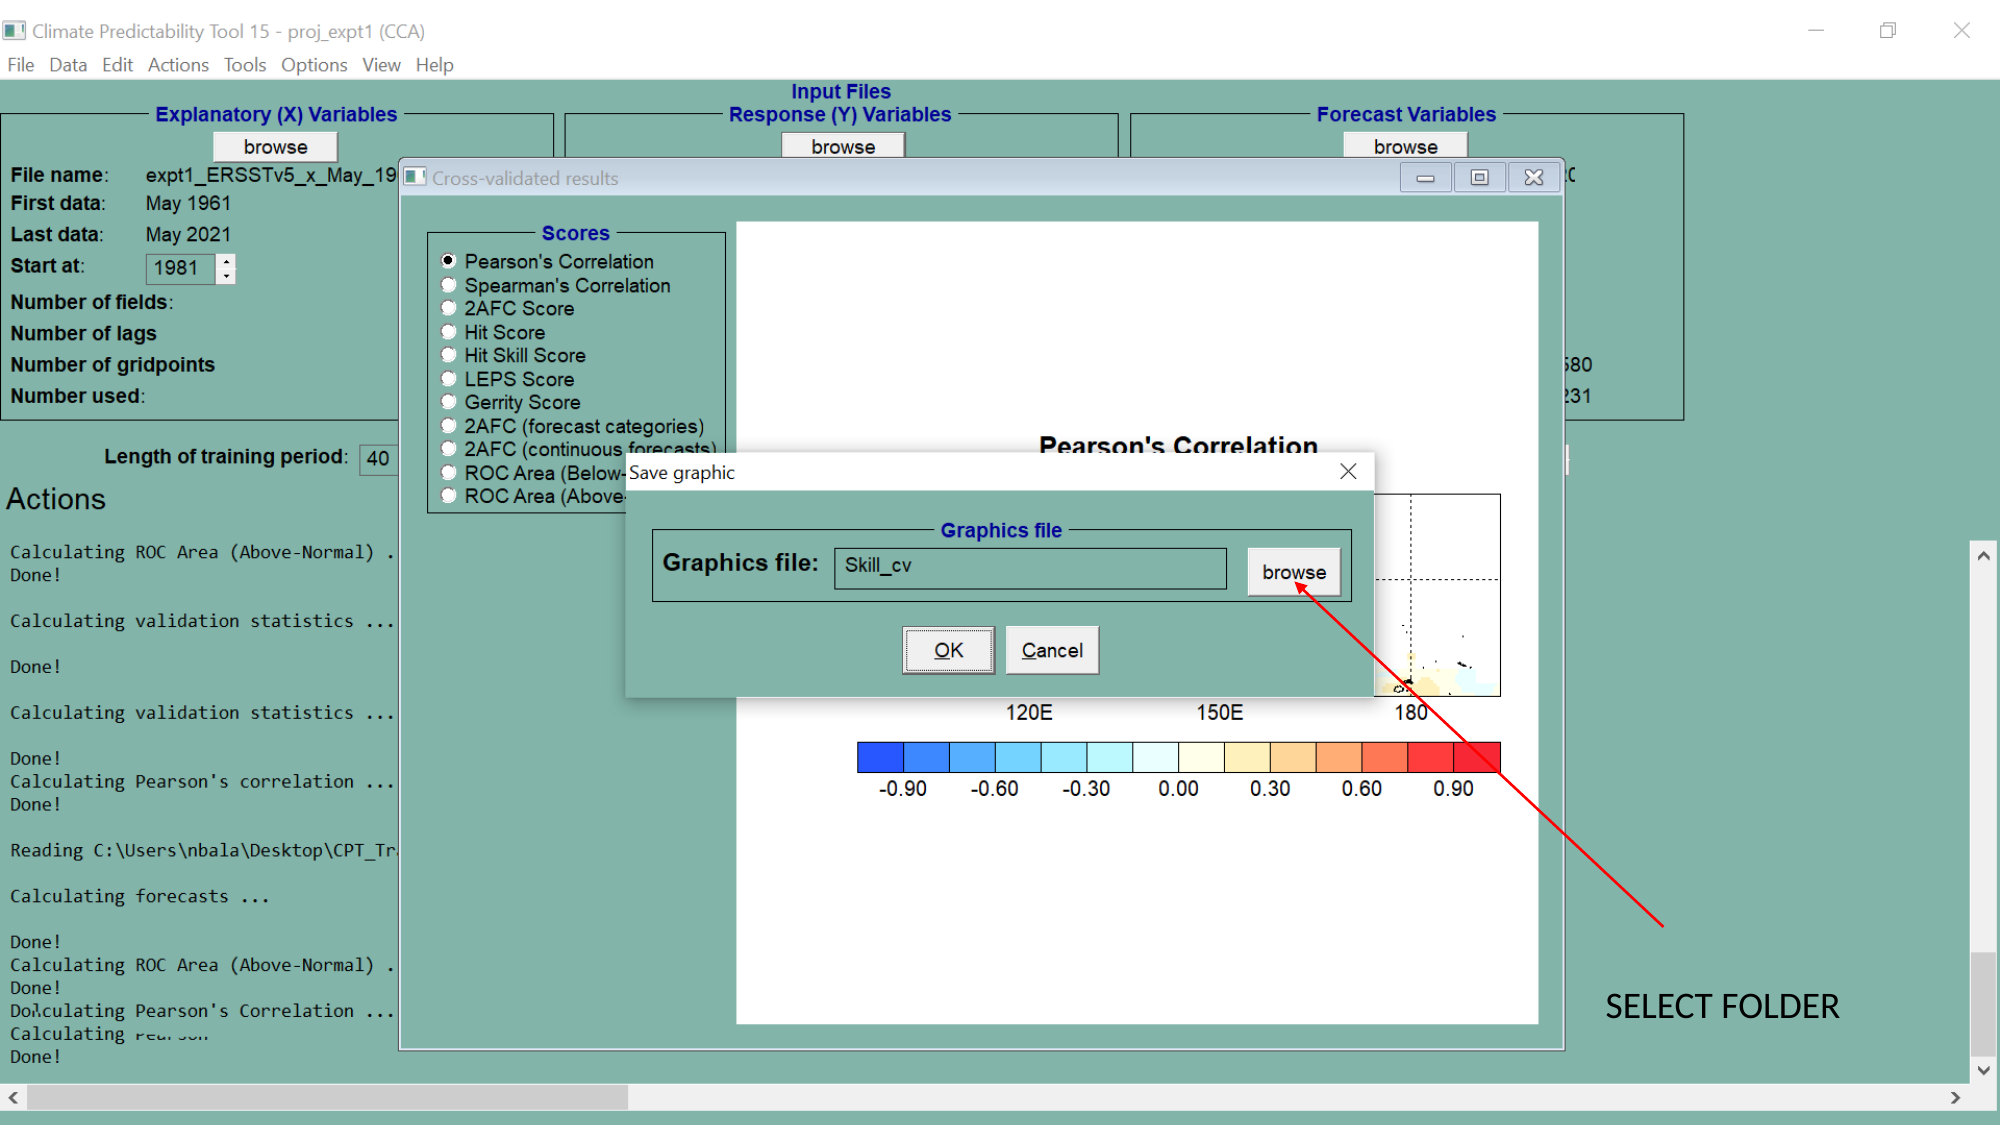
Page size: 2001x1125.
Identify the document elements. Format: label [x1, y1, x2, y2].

picture [0, 13, 2000, 1125]
text_box [1294, 581, 1664, 927]
